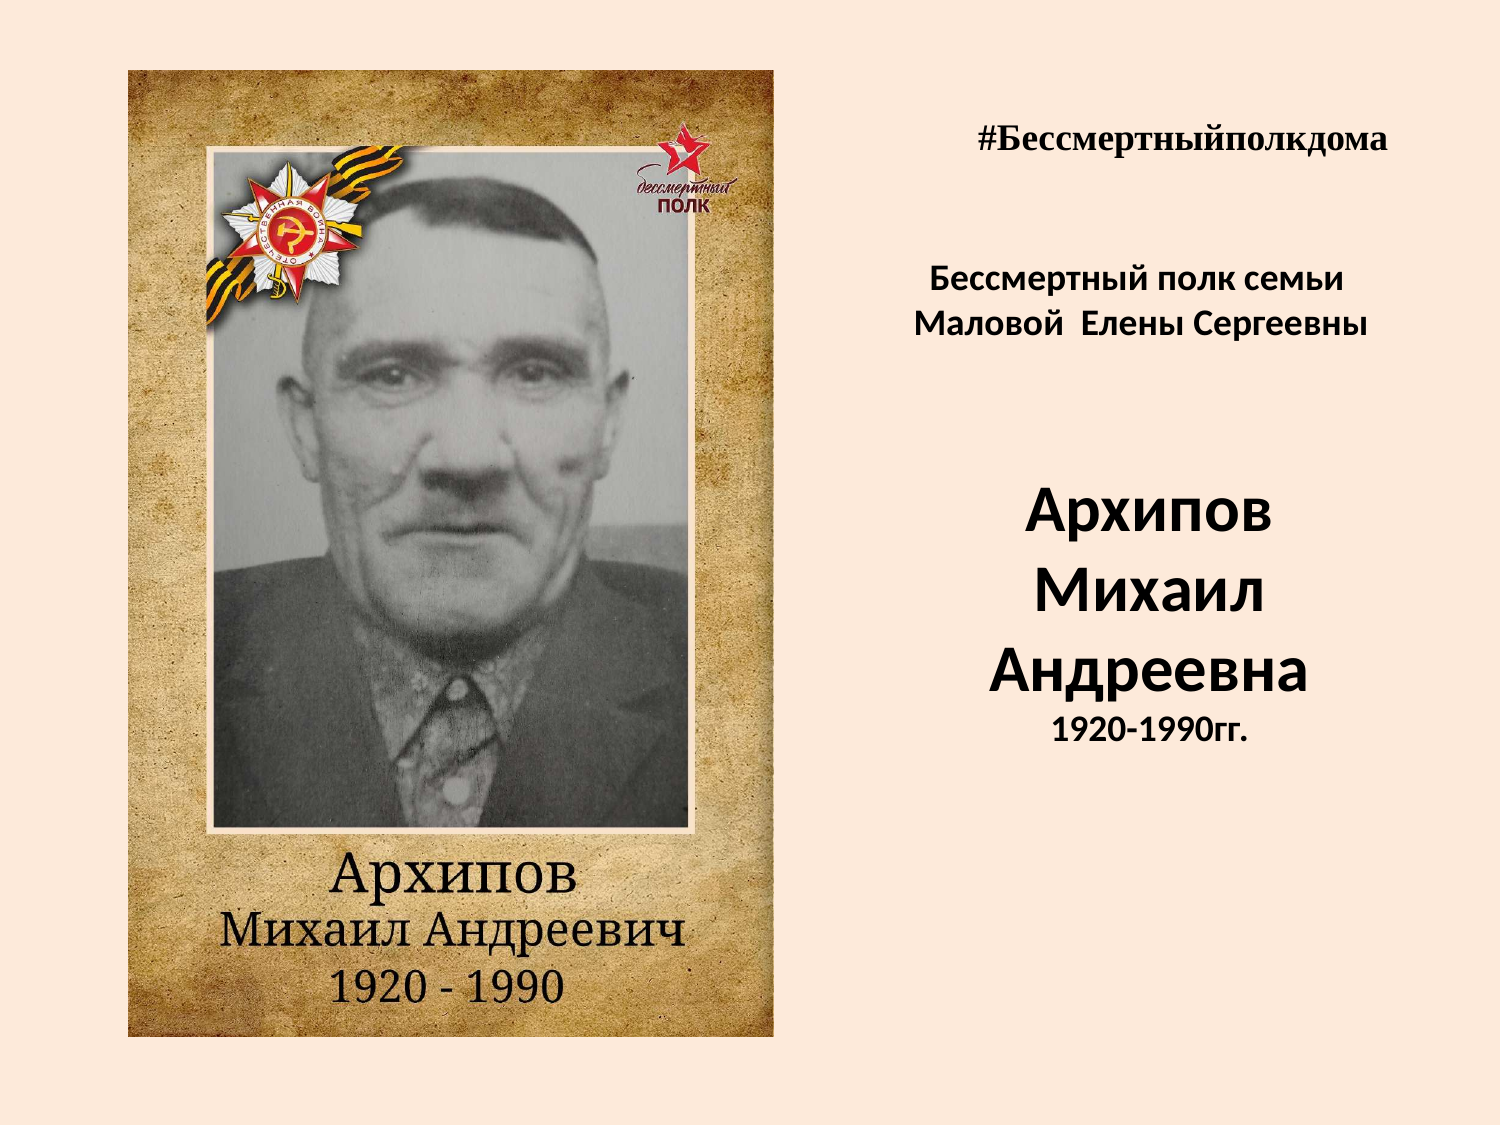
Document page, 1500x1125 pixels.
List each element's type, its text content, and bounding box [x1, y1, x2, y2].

picture [128, 70, 774, 1037]
text_box #Бессмертныйполкдома [963, 105, 1404, 166]
text_box Архипов Михаил Андреевна 1920-1990гг. [974, 456, 1326, 757]
text_box Бессмертный полк семьи Маловой Елены Сергеевны [890, 246, 1393, 351]
